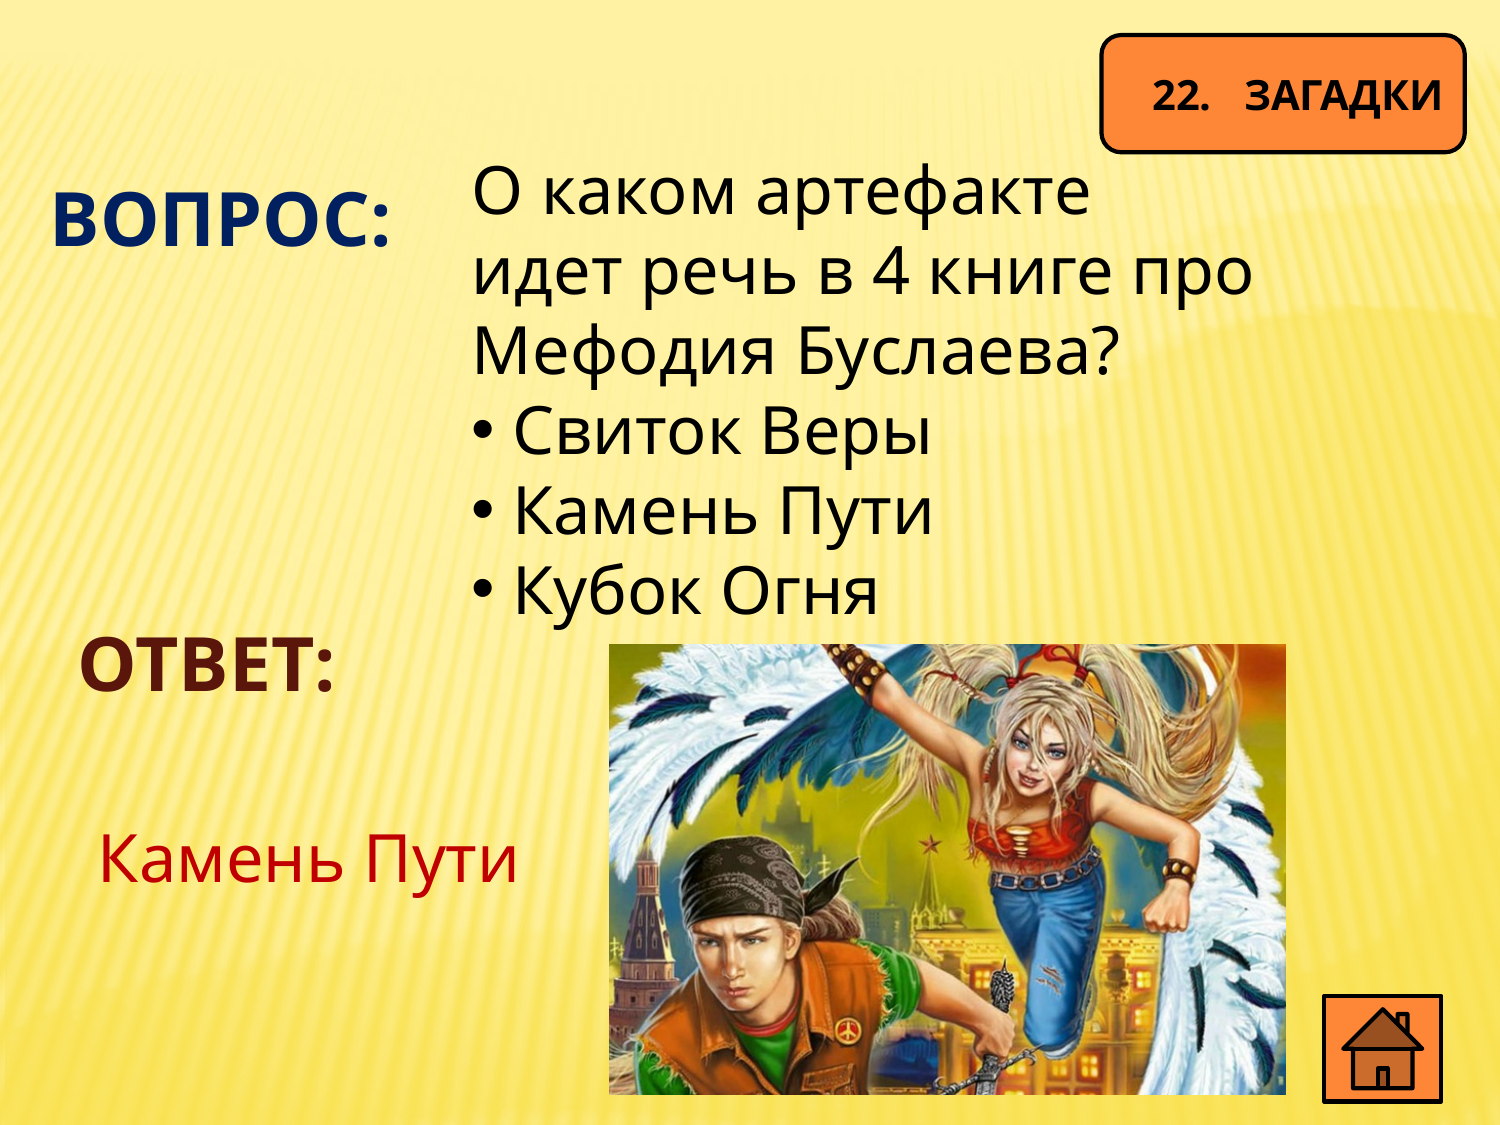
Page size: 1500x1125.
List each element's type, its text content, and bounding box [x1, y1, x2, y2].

text_box [0, 0, 1500, 1125]
text_box ВОПРОС: [35, 163, 407, 269]
text_box ОТВЕТ: [63, 609, 352, 715]
text_box Камень Пути [83, 808, 536, 904]
text_box [1322, 994, 1443, 1104]
text_box 22. ЗАГАДКИ [1099, 32, 1467, 155]
text_box О каком артефакте идет речь в 4 книге про Мефодия Буслаева? Свиток Веры Камень Пути Кубок Огня [457, 140, 1442, 636]
picture [609, 644, 1286, 1096]
